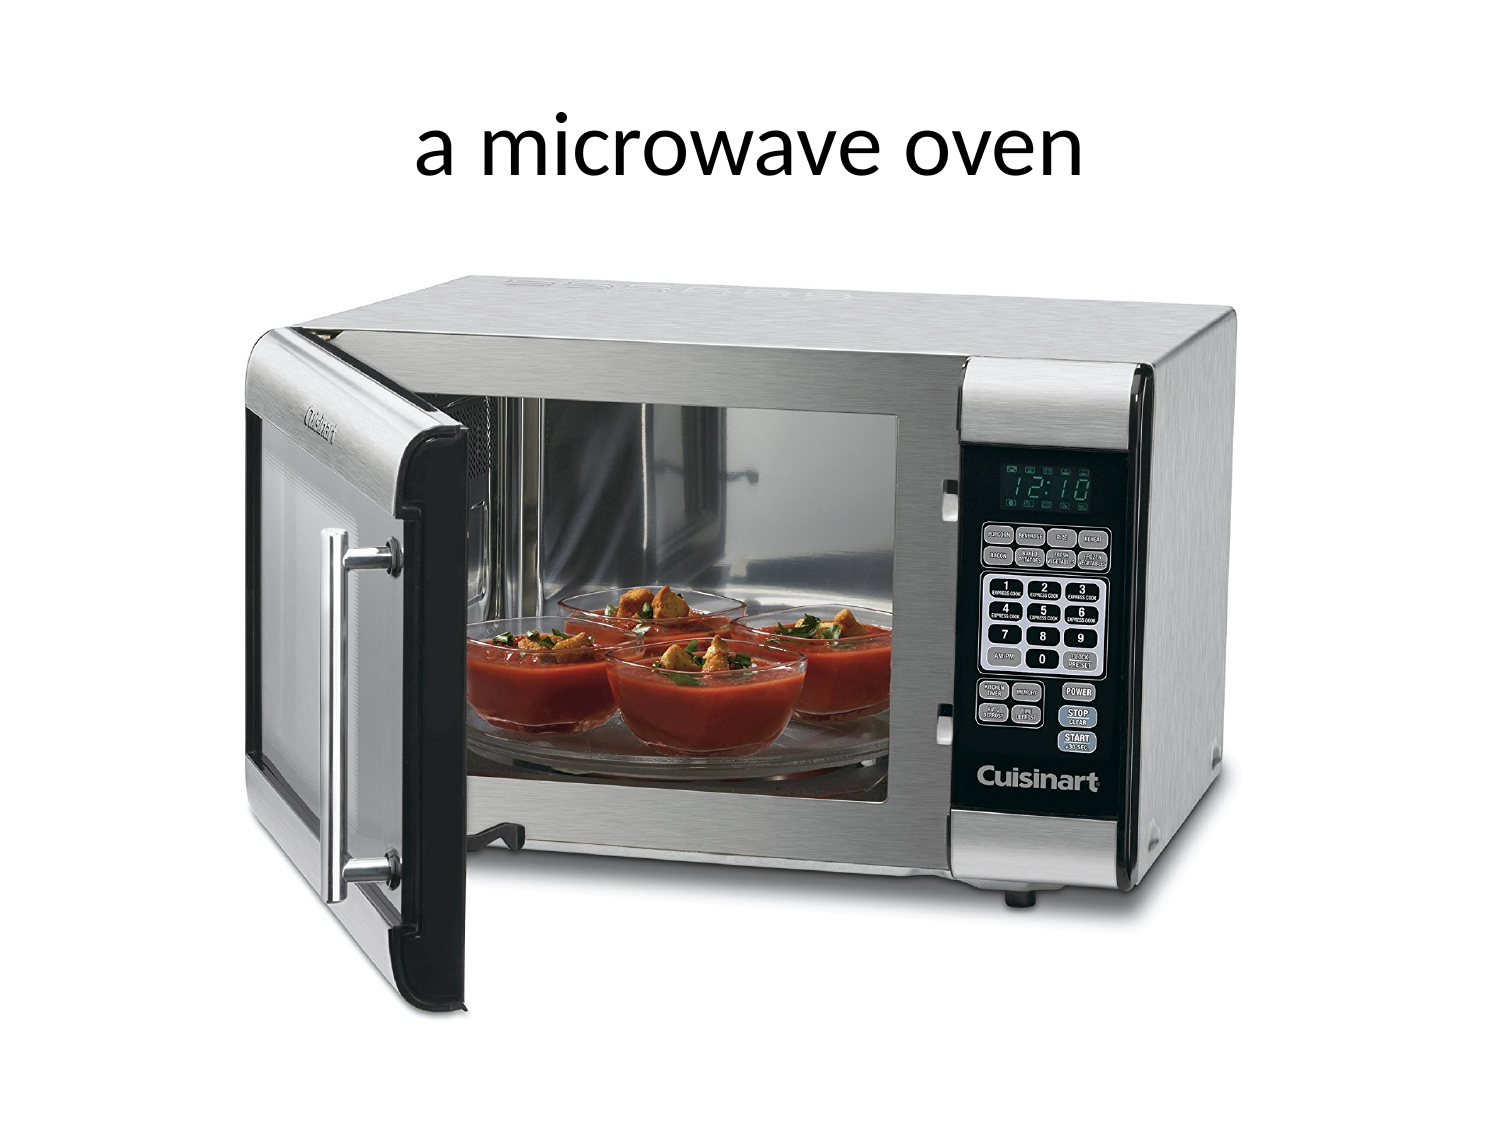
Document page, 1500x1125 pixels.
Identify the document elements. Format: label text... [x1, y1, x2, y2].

title a microwave oven [75, 45, 1425, 233]
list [198, 245, 1262, 1036]
